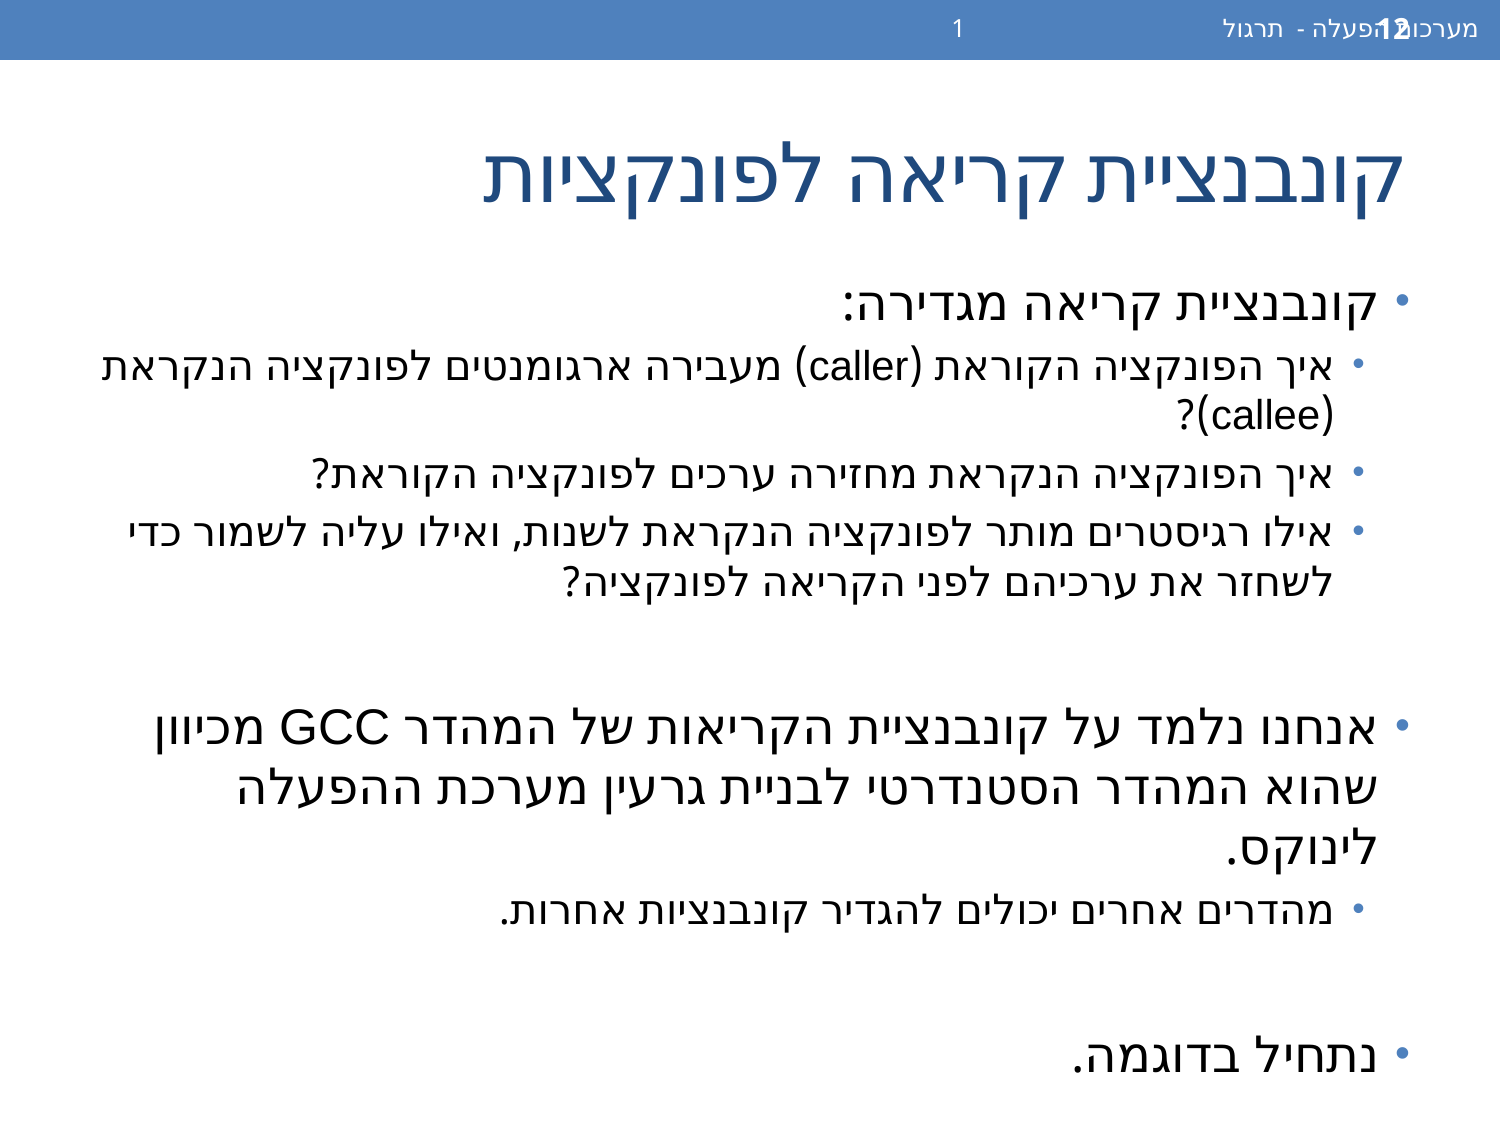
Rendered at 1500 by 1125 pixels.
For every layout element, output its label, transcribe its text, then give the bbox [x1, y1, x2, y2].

list קונבנציית קריאה מגדירה: איך הפונקציה הקוראת (caller) מעבירה ארגומנטים לפונקציה הנקראת (callee)? איך הפונקציה הנקראת מחזירה ערכים לפונקציה הקוראת? אילו רגיסטרים מותר לפונקציה הנקראת לשנות, ואילו עליה לשמור כדי לשחזר את ערכיהם לפני הקריאה לפונקציה? אנחנו נלמד על קונבנציית הקריאות של המהדר GCC מכיוון שהוא המהדר הסטנדרטי לבניית גרעין מערכת ההפעלה לינוקס. מהדרים אחרים יכולים להגדיר קונבנציות אחרות. נתחיל בדוגמה. [75, 262, 1425, 1063]
footer מערכות הפעלה - תרגול 1 [562, 3, 1238, 57]
slide_number 12 [1250, 3, 1425, 57]
title קונבנציית קריאה לפונקציות [75, 87, 1425, 250]
